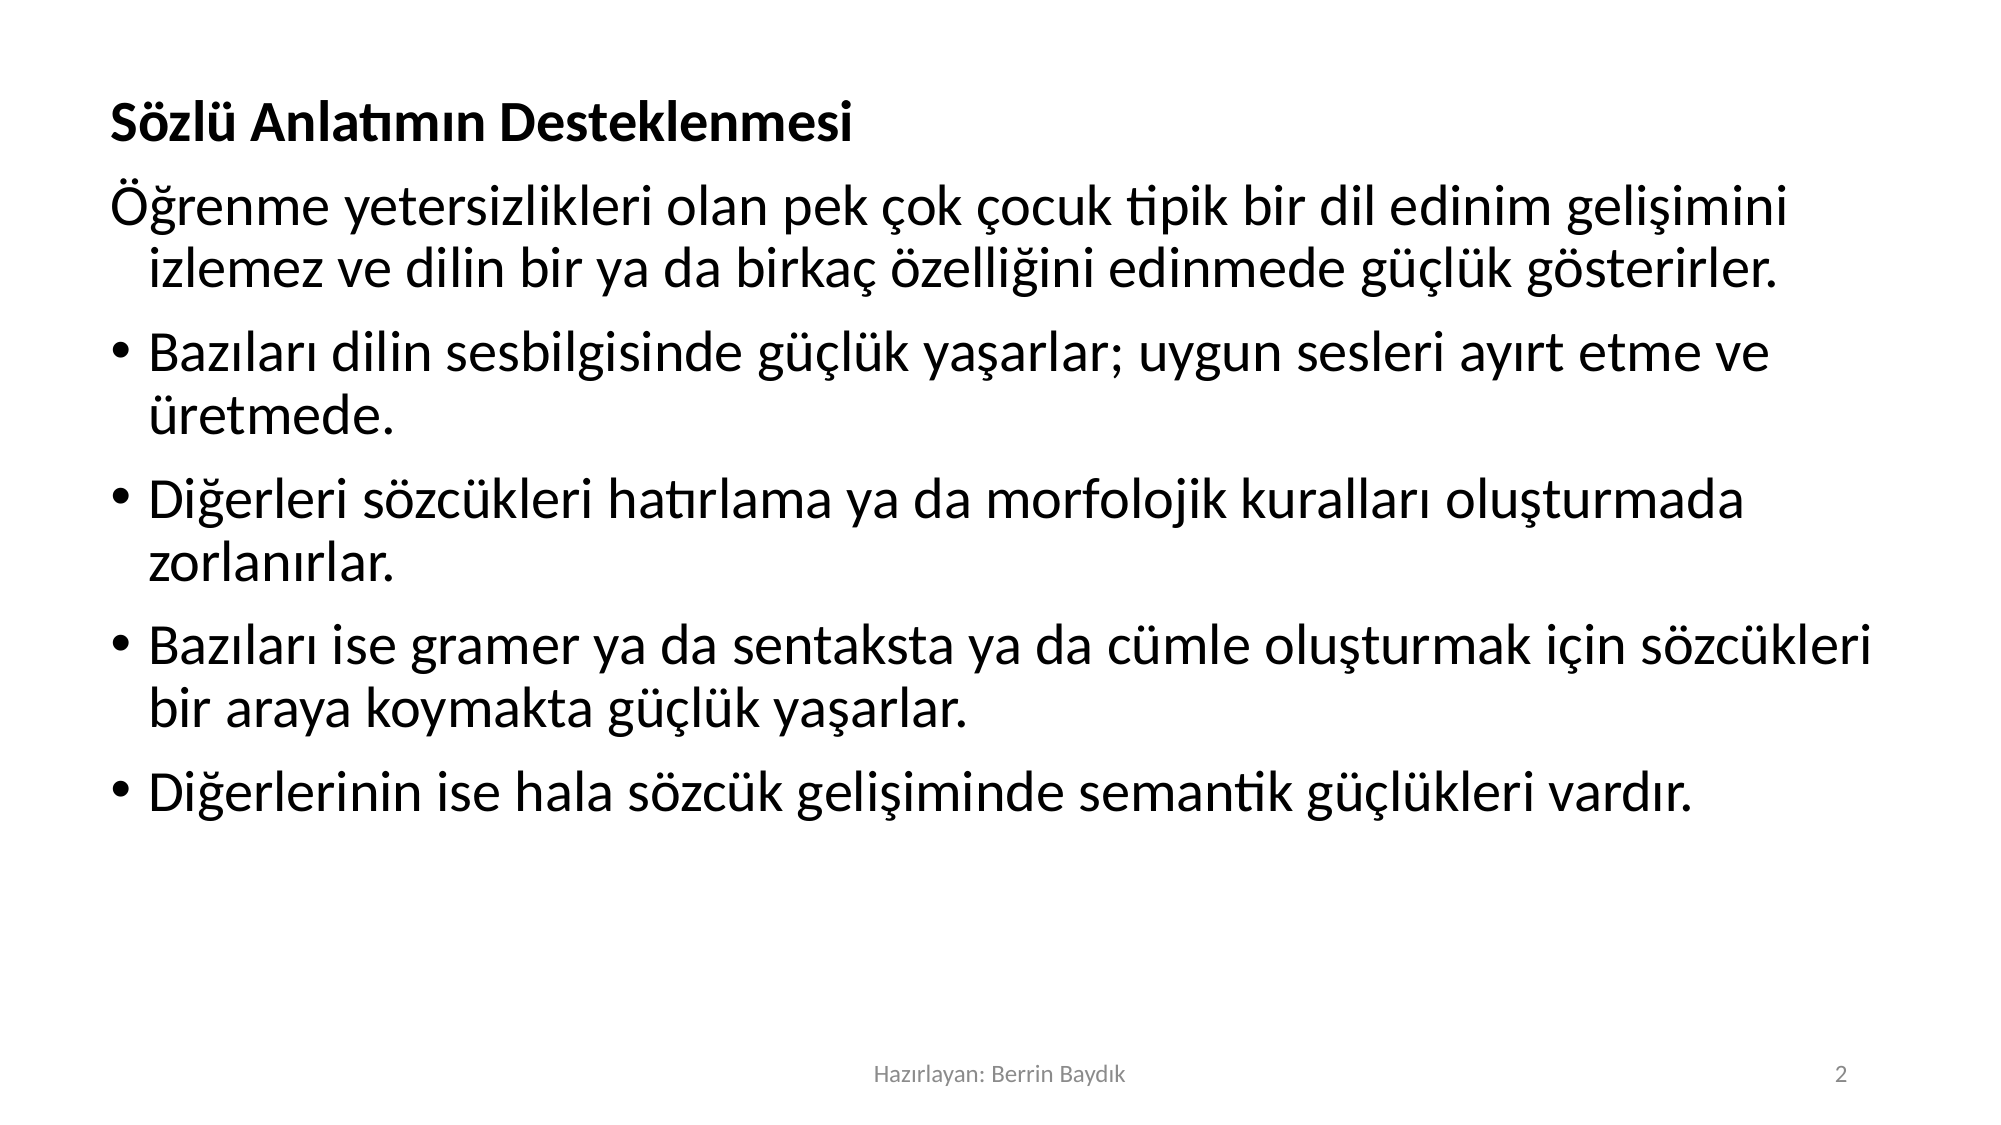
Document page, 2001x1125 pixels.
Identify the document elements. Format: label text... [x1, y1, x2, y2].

slide_number 2 [1412, 1042, 1863, 1103]
footer Hazırlayan: Berrin Baydık [662, 1042, 1338, 1103]
list Sözlü Anlatımın Desteklenmesi Öğrenme yetersizlikleri olan pek çok çocuk tipik bir dil edinim gelişimini izlemez ve dilin bir ya da birkaç özelliğini edinmede güçlük gösterirler. Bazıları dilin sesbilgisinde güçlük yaşarlar; uygun sesleri ayırt etme ve üretmede. Diğerleri sözcükleri hatırlama ya da morfolojik kuralları oluşturmada zorlanırlar. Bazıları ise gramer ya da sentaksta ya da cümle oluşturmak için sözcükleri bir araya koymakta güçlük yaşarlar. Diğerlerinin ise hala sözcük gelişiminde semantik güçlükleri vardır. [95, 0, 1902, 1009]
